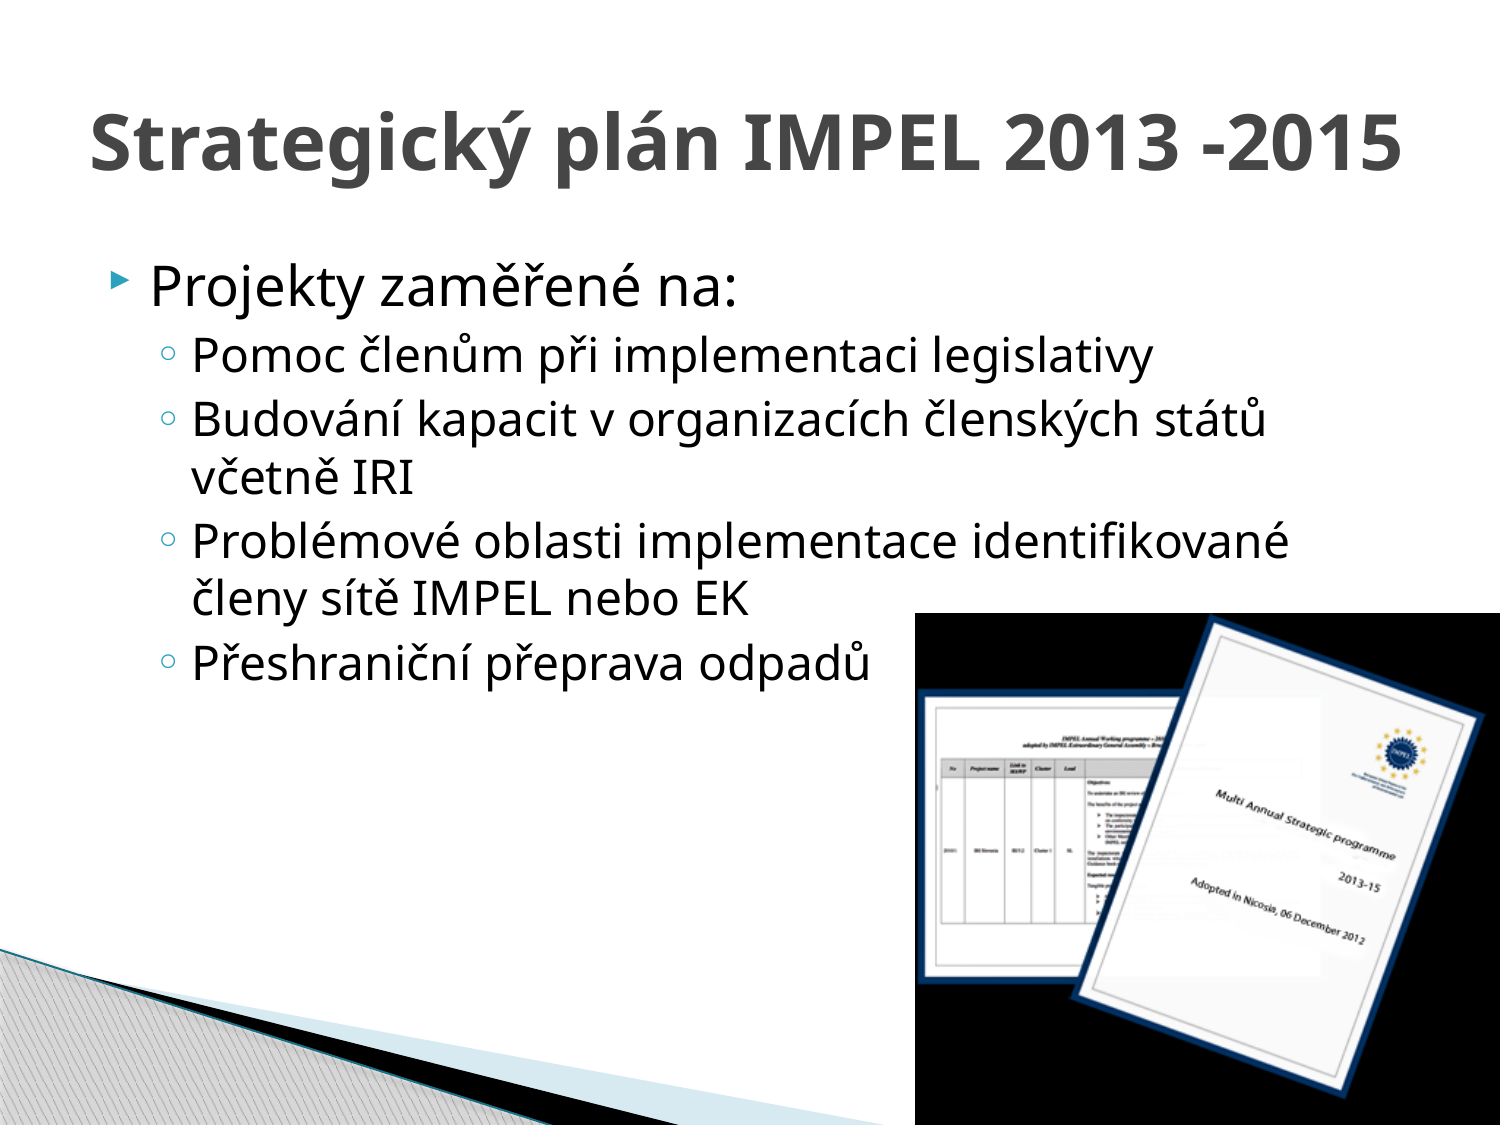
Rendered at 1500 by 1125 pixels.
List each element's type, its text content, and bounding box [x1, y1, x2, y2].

title Strategický plán IMPEL 2013 -2015 [75, 45, 1425, 233]
picture [915, 613, 1500, 1125]
list Projekty zaměřené na: Pomoc členům při implementaci legislativy Budování kapacit v organizacích členských států včetně IRI Problémové oblasti implementace identifikované členy sítě IMPEL nebo EK Přeshraniční přeprava odpadů [75, 243, 1425, 986]
